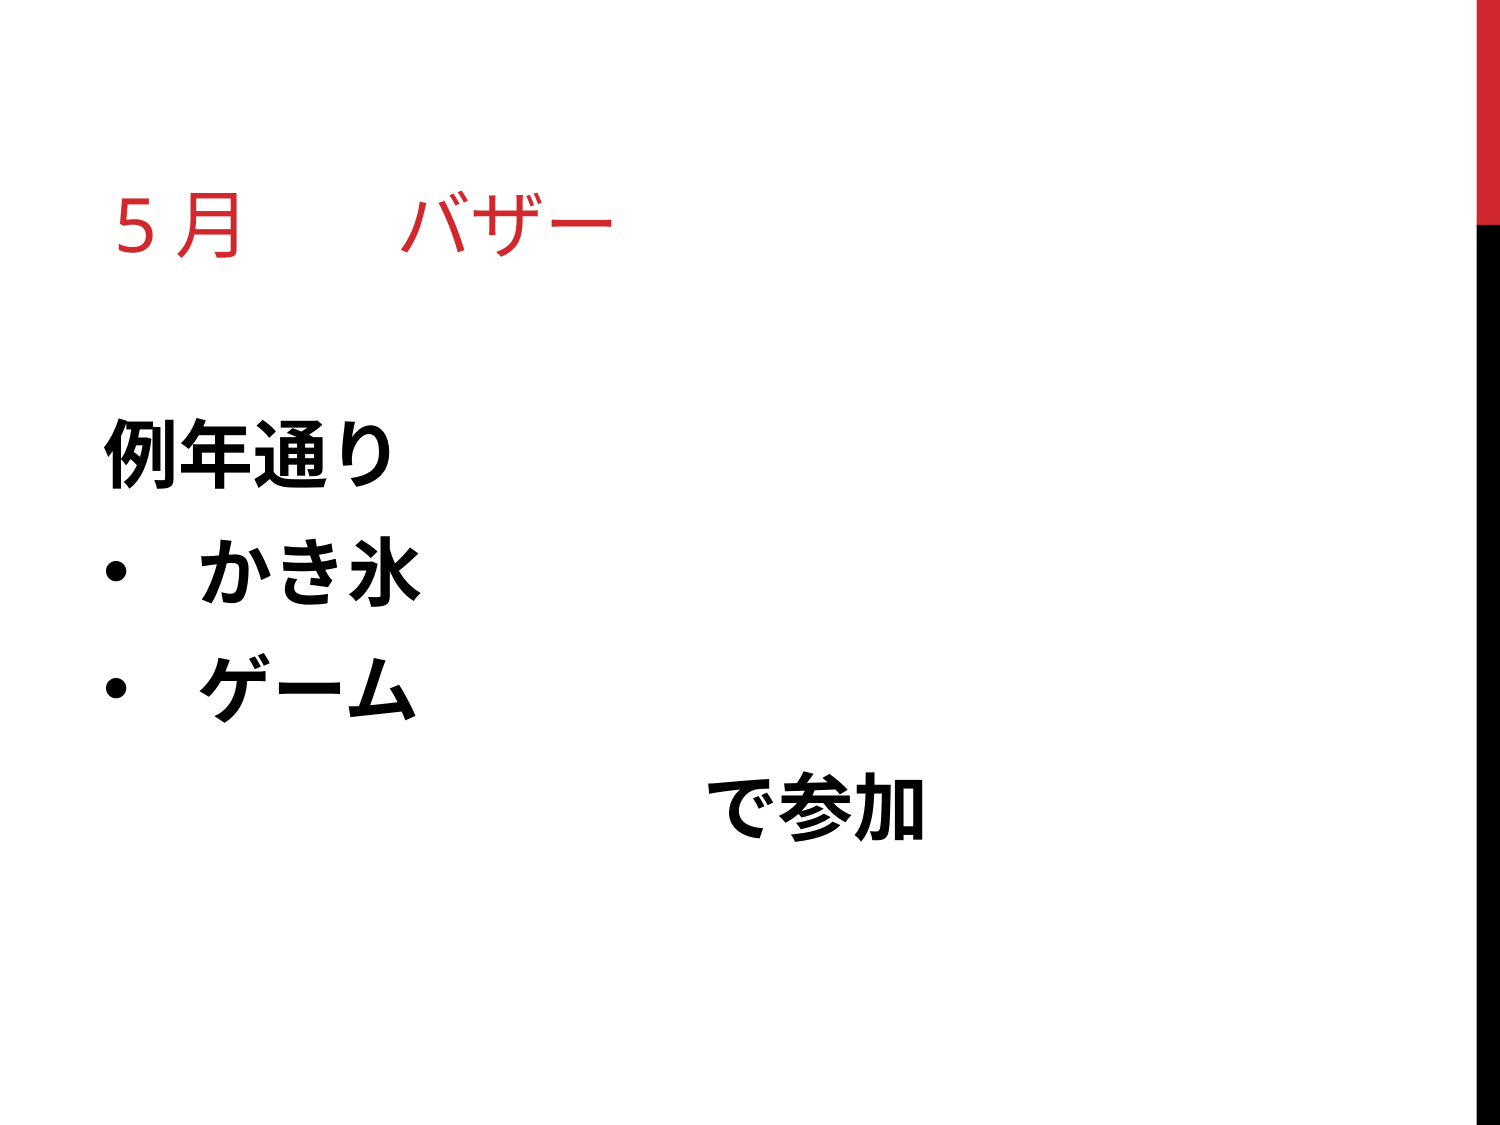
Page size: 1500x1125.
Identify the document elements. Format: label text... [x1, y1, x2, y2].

text_box 5月 バザー [99, 50, 1050, 275]
list 例年通り かき氷 ゲーム で参加 [88, 400, 1339, 1118]
